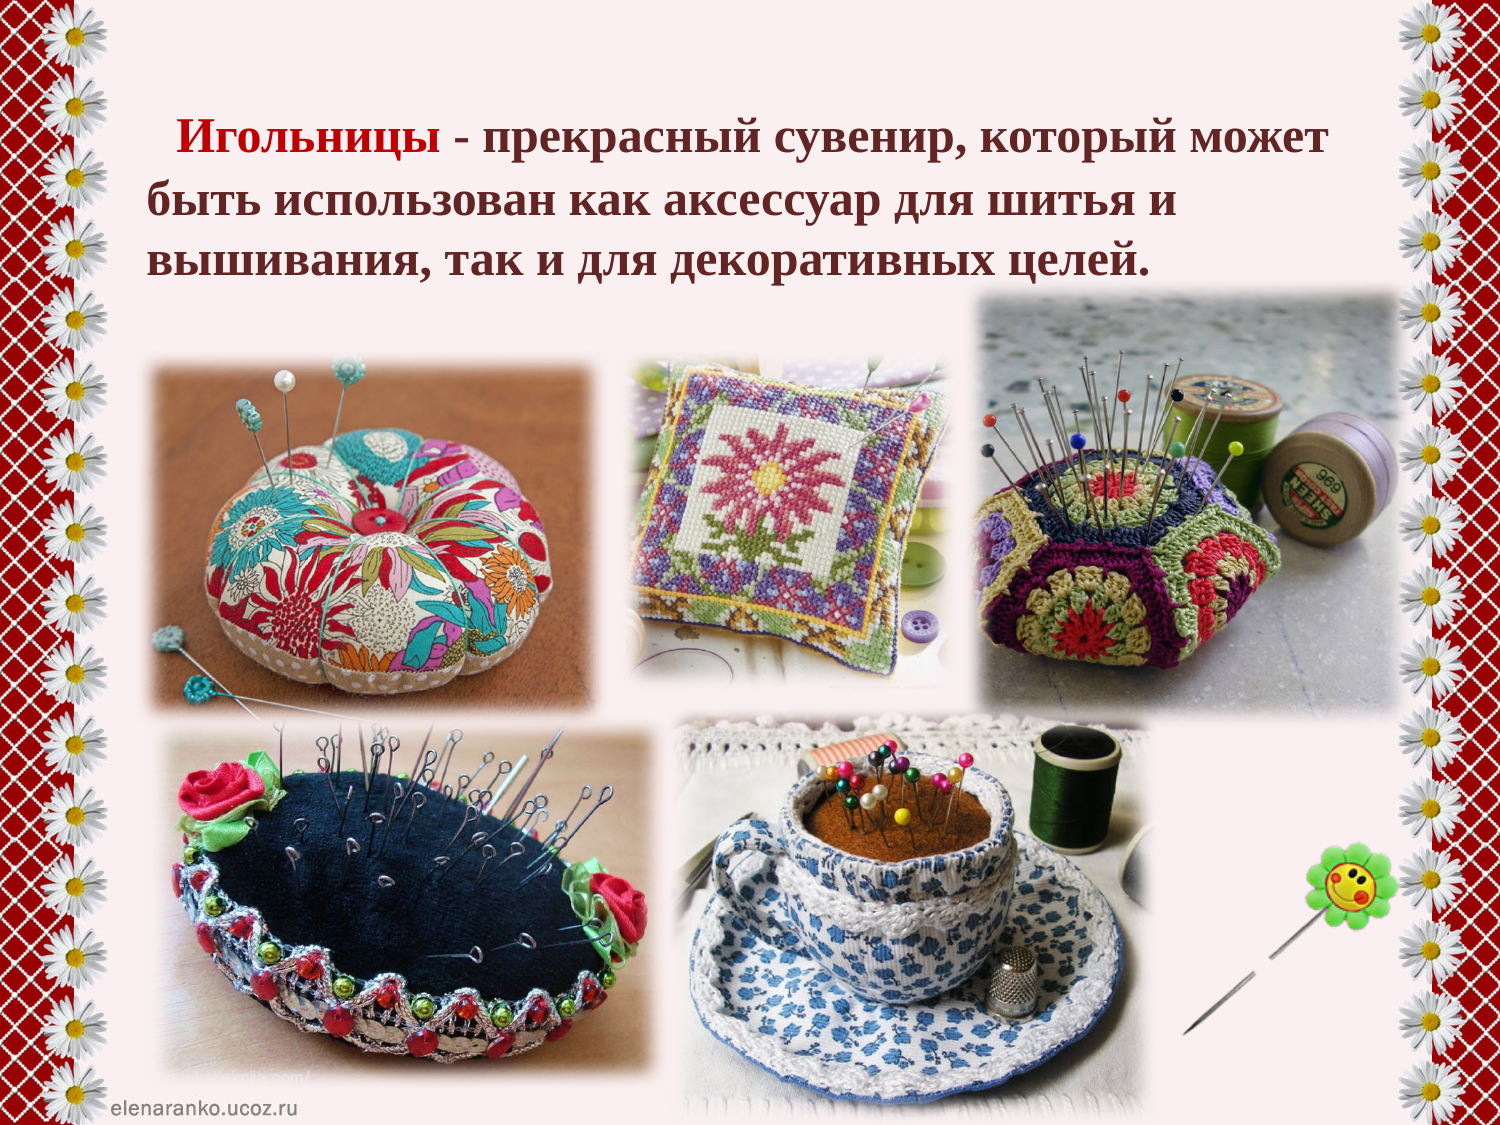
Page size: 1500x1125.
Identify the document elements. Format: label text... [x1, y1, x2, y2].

list Игольницы - прекрасный сувенир, который может быть использован как аксессуар для шитья и вышивания, так и для декоративных целей. [75, 78, 1425, 1005]
picture [0, 0, 1500, 1125]
